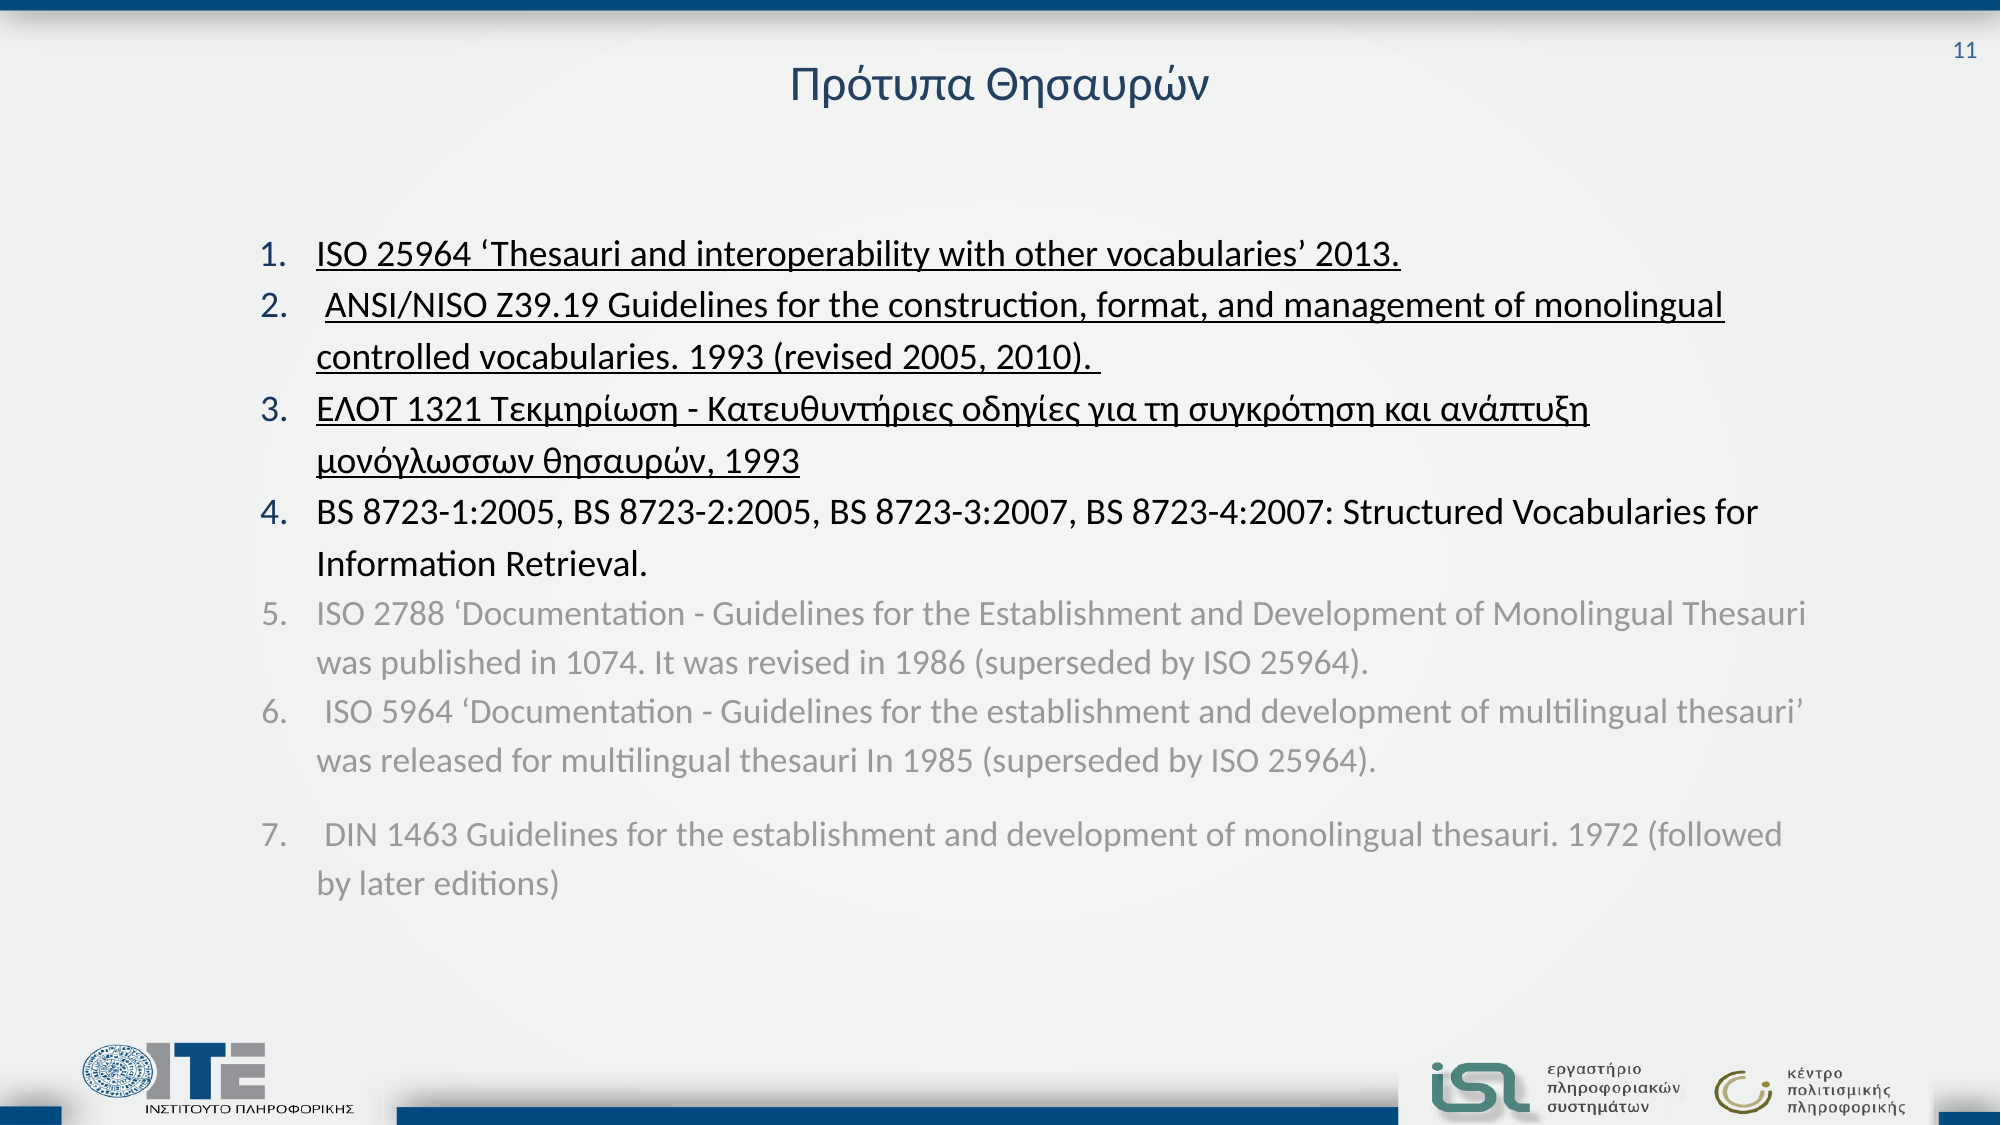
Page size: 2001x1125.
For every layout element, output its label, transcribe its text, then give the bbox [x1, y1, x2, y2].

title Πρότυπα Θησαυρών [99, 34, 1900, 126]
slide_number 11 [1881, 19, 1993, 79]
picture [0, 0, 2000, 1125]
list ISO 25964 ‘Thesauri and interoperability with other vocabularies’ 2013. ANSI/NISO Z39.19 Guidelines for the construction, format, and management of monolingual controlled vocabularies. 1993 (revised 2005, 2010). ΕΛΟΤ 1321 Τεκμηρίωση - Κατευθυντήριες οδηγίες για τη συγκρότηση και ανάπτυξη μονόγλωσσων θησαυρών, 1993 BS 8723-1:2005, BS 8723-2:2005, BS 8723-3:2007, BS 8723-4:2007: Structured Vocabularies for Information Retrieval. ISO 2788 ‘Documentation - Guidelines for the Establishment and Development of Monolingual Thesauri was published in 1074. It was revised in 1986 (superseded by ISO 25964). ISO 5964 ‘Documentation - Guidelines for the establishment and development of multilingual thesauri’ was released for multilingual thesauri In 1985 (superseded by ISO 25964). DIN 1463 Guidelines for the establishment and development of monolingual thesauri. 1972 (followed by later editions) [226, 214, 1827, 990]
